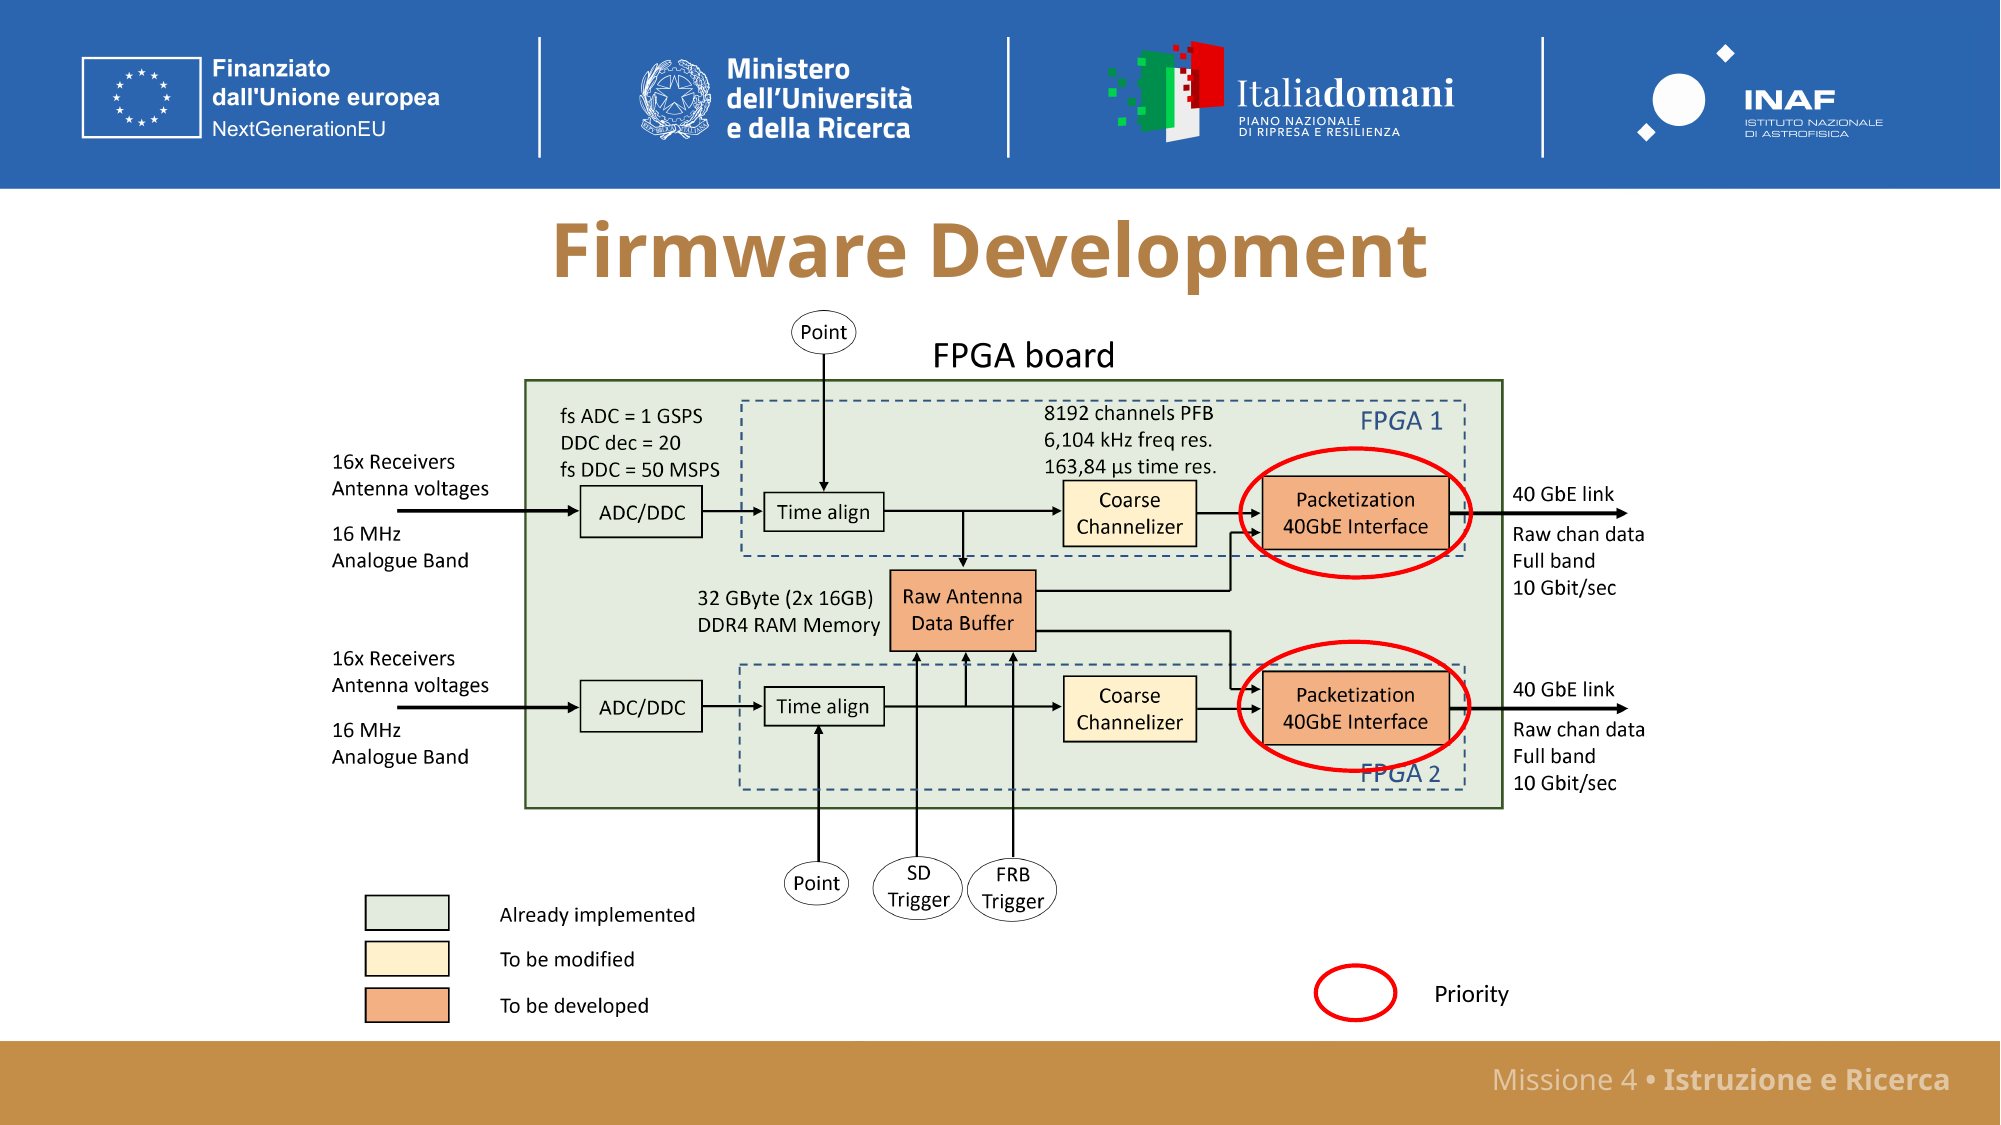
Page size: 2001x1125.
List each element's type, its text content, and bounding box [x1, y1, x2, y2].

picture [0, 1041, 2000, 1125]
text_box Missione 4 • Istruzione e Ricerca [1101, 1054, 1974, 1104]
text_box [1595, 19, 1974, 176]
picture [318, 310, 1682, 1032]
picture [0, 0, 2000, 186]
text_box Firmware Development [0, 186, 2000, 306]
